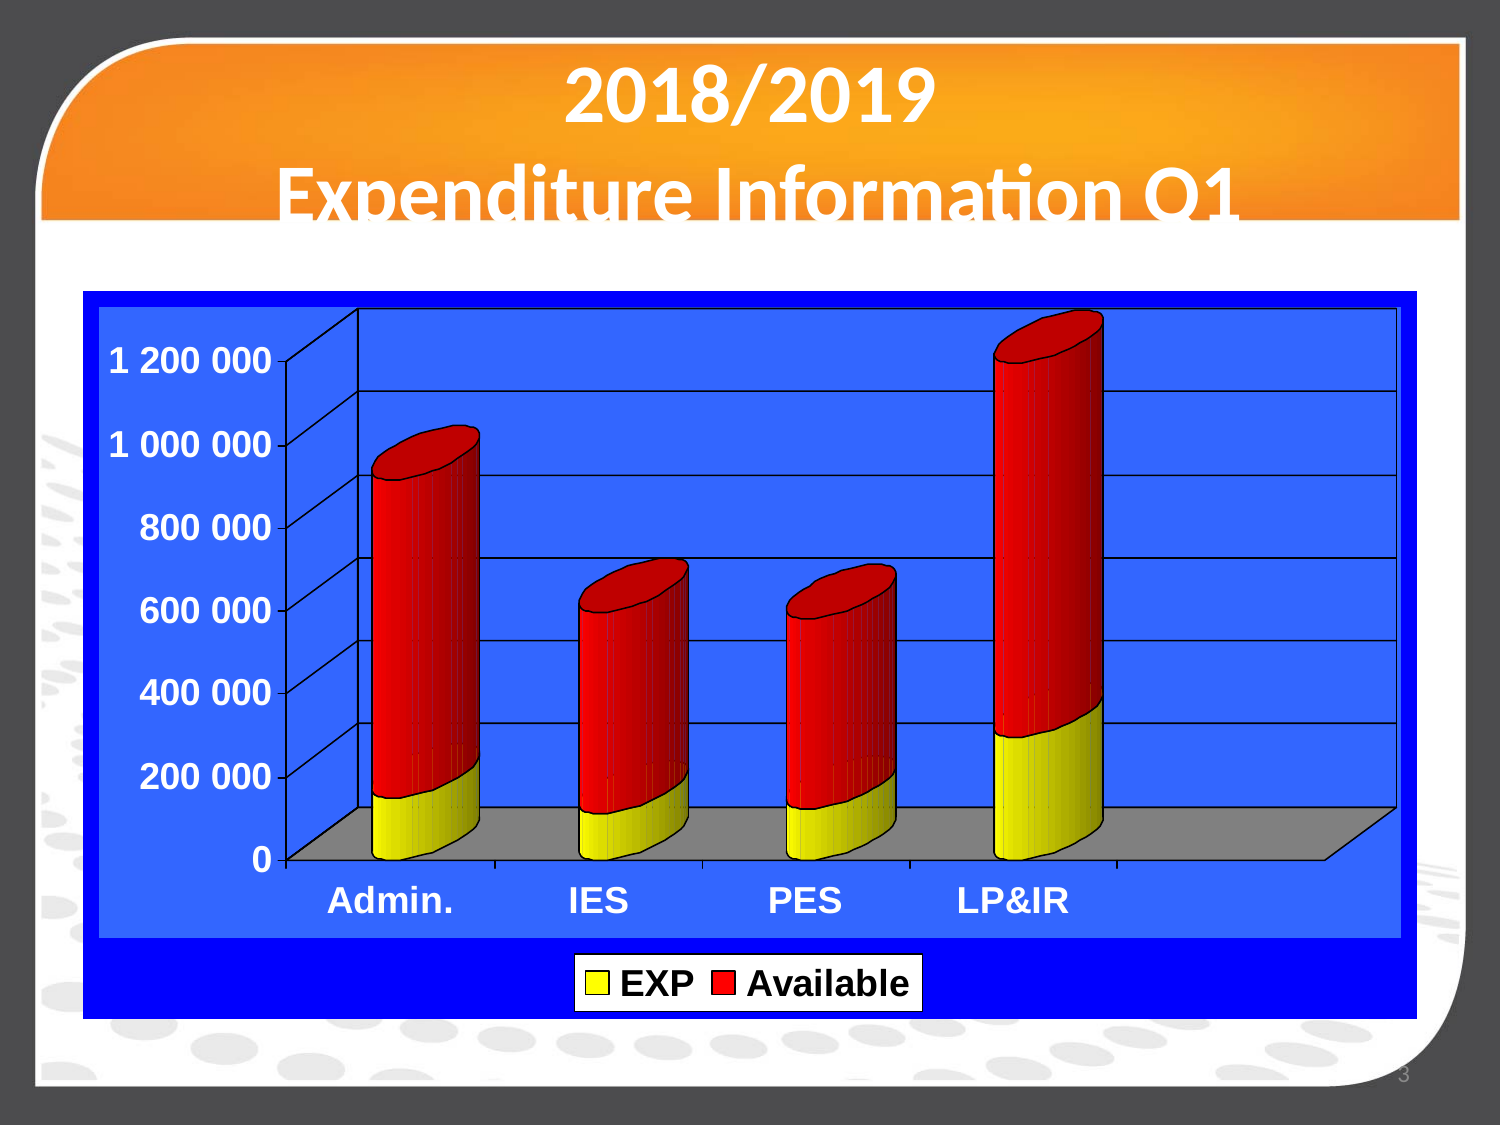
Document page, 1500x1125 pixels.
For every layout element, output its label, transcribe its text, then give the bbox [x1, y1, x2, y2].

picture [0, 0, 1500, 1125]
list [75, 283, 1425, 1026]
slide_number 3 [1074, 1042, 1425, 1103]
title 2018/2019 Expenditure Information Q1 [75, 45, 1425, 233]
